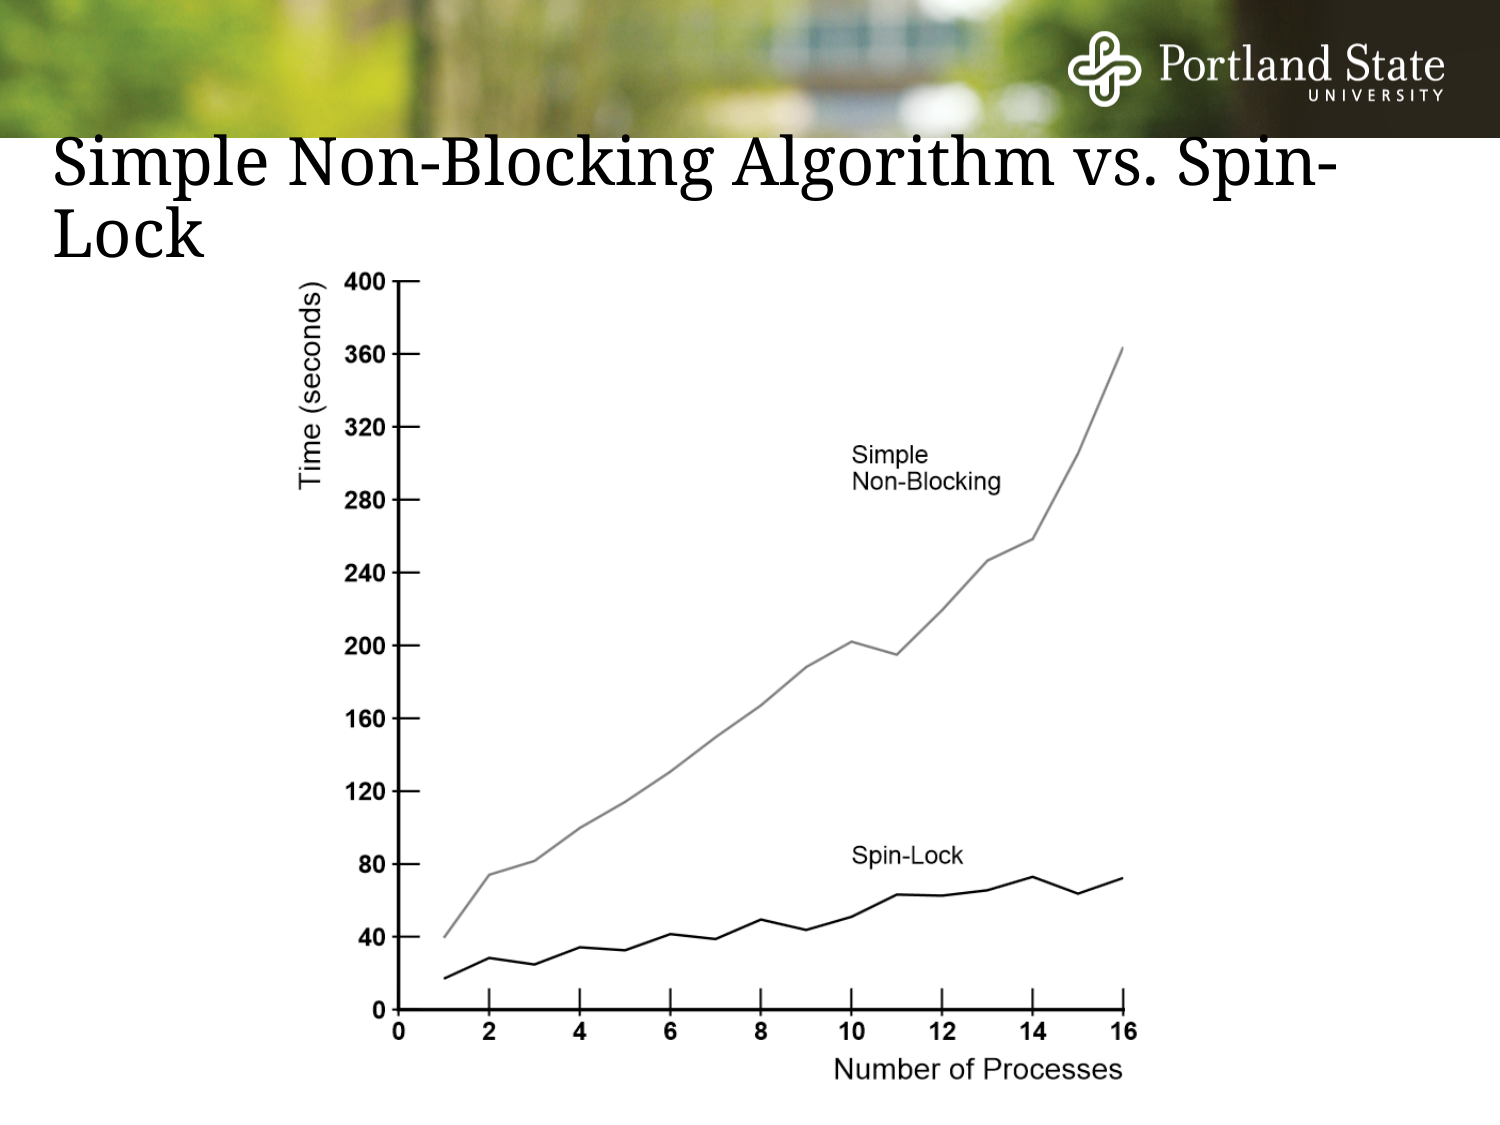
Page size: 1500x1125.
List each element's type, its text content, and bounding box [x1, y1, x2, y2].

title Simple Non-Blocking Algorithm vs. Spin-Lock [37, 123, 1475, 281]
picture [0, 0, 1500, 138]
picture [271, 249, 1157, 1101]
